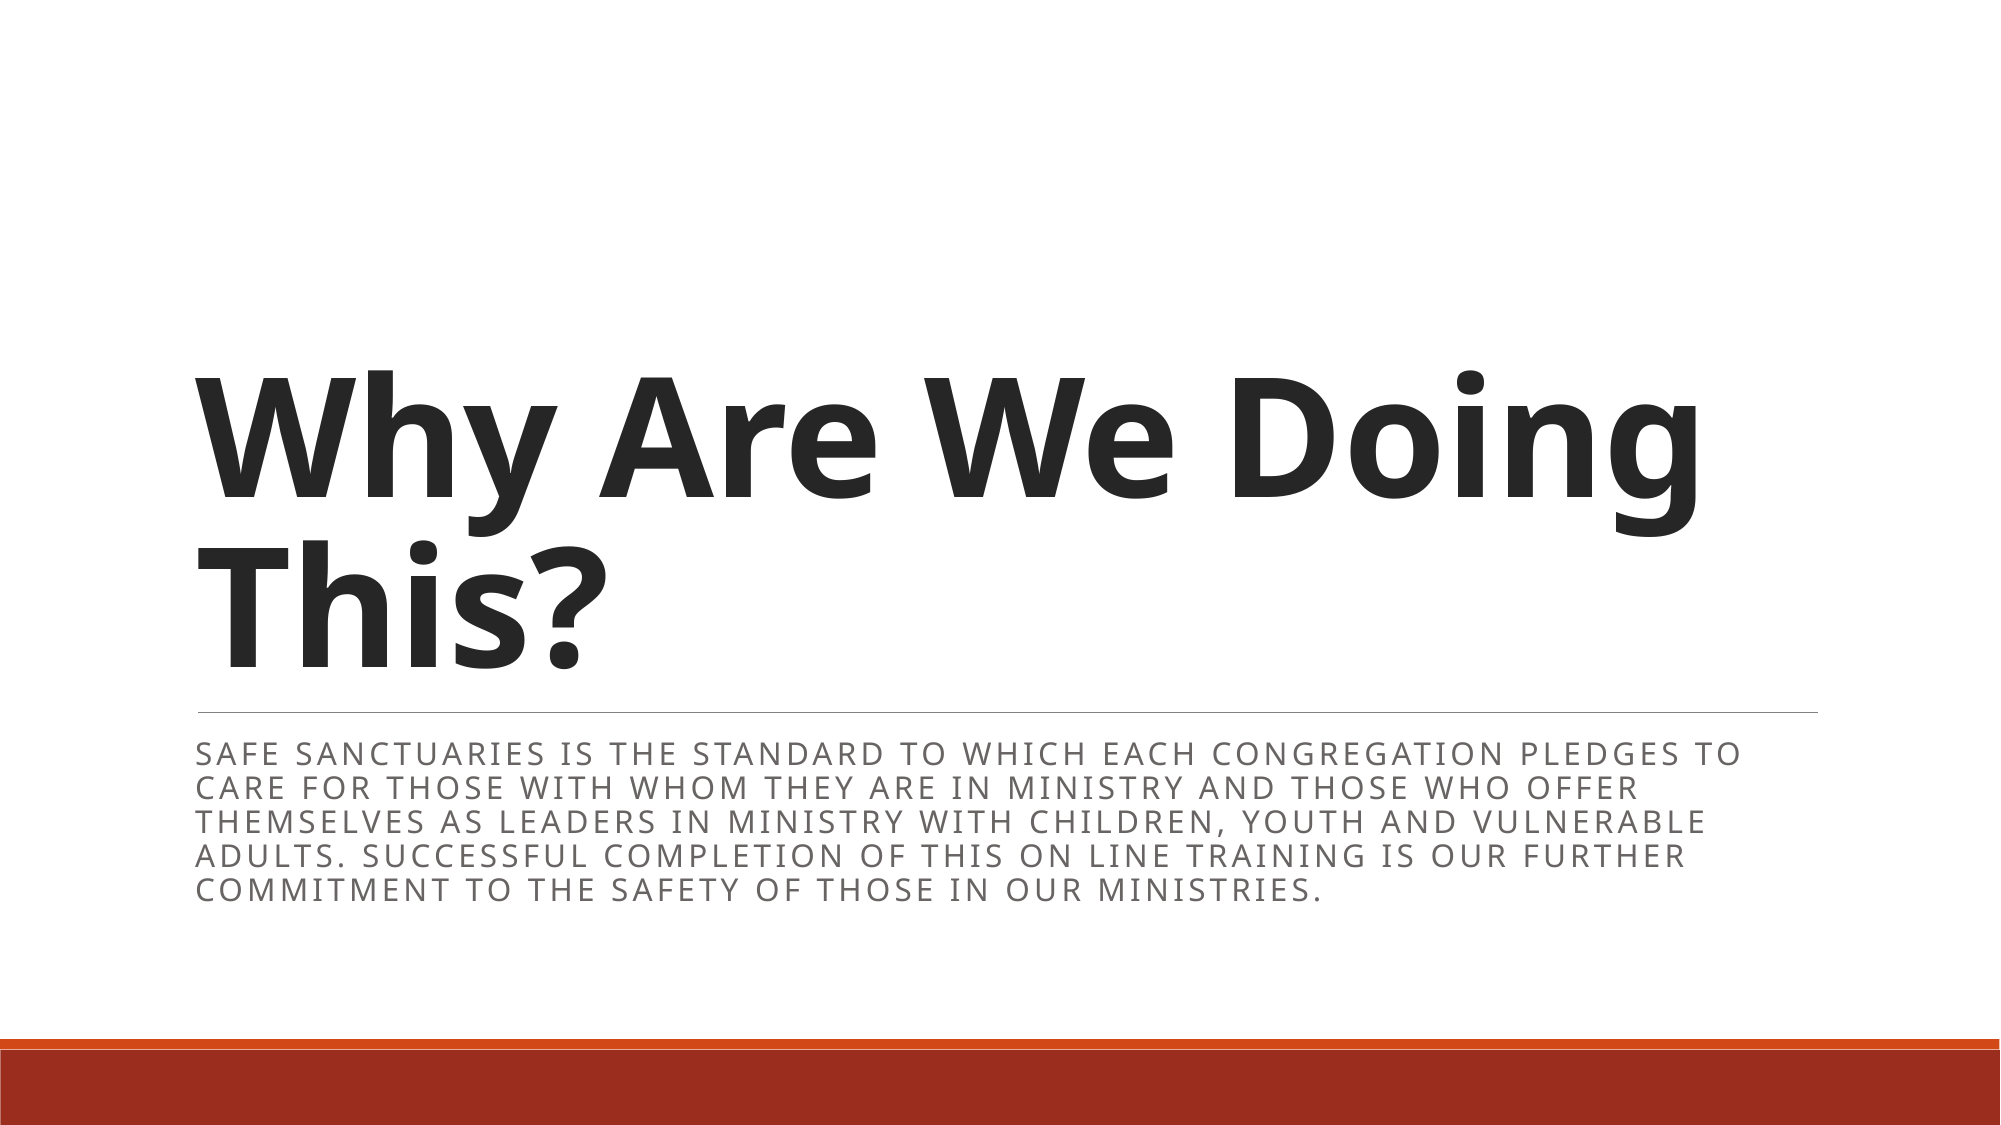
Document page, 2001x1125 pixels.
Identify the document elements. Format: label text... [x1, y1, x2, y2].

title Why Are We Doing This? [180, 124, 1830, 710]
list Safe Sanctuaries is the standard to which each congregation pledges to care for those with whom they are in ministry and those who offer themselves as leaders in ministry with children, youth and vulnerable adults. Successful completion of this on line training is our further commitment to the safety of those in our ministries. [180, 730, 1830, 918]
